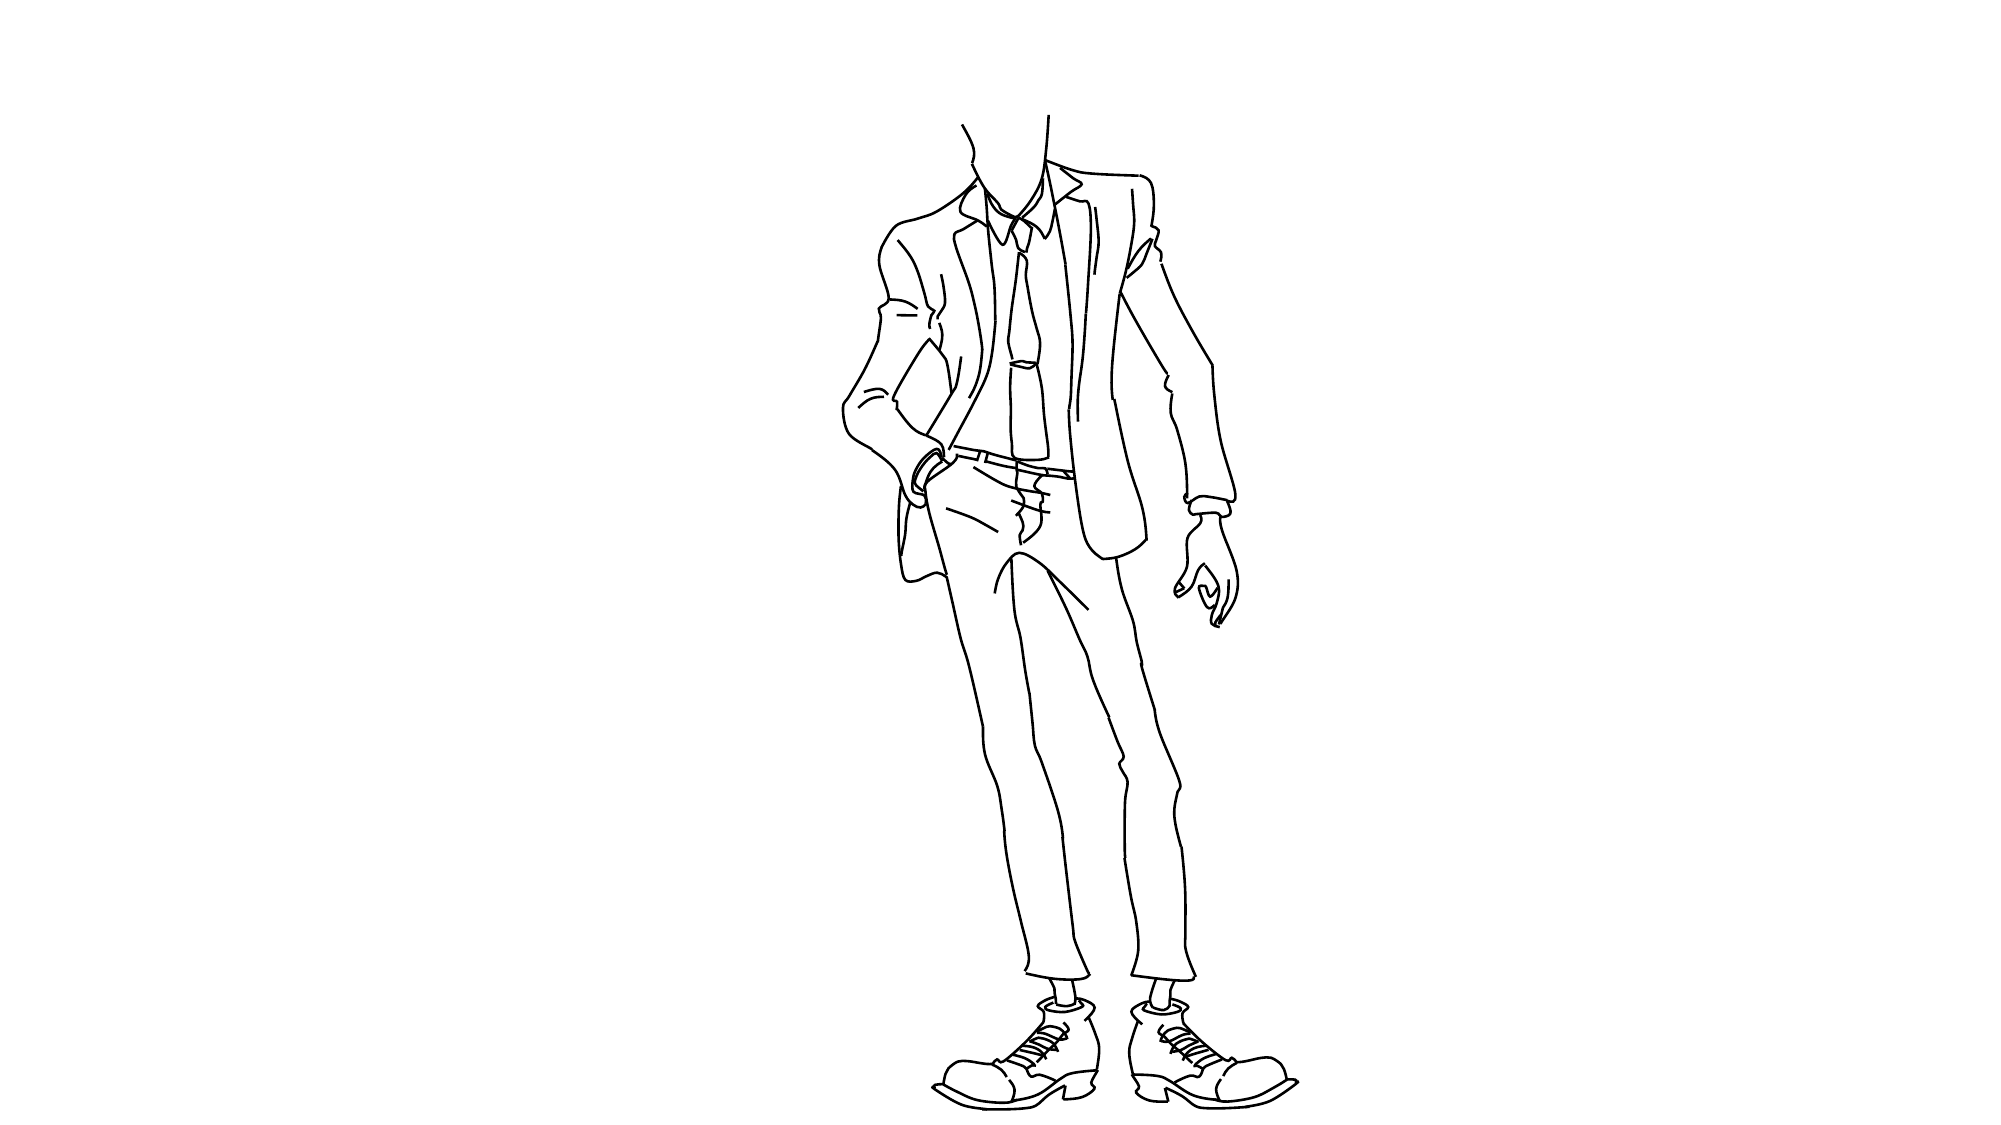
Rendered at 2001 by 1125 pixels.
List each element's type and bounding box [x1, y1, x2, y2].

picture [842, 24, 1316, 1112]
